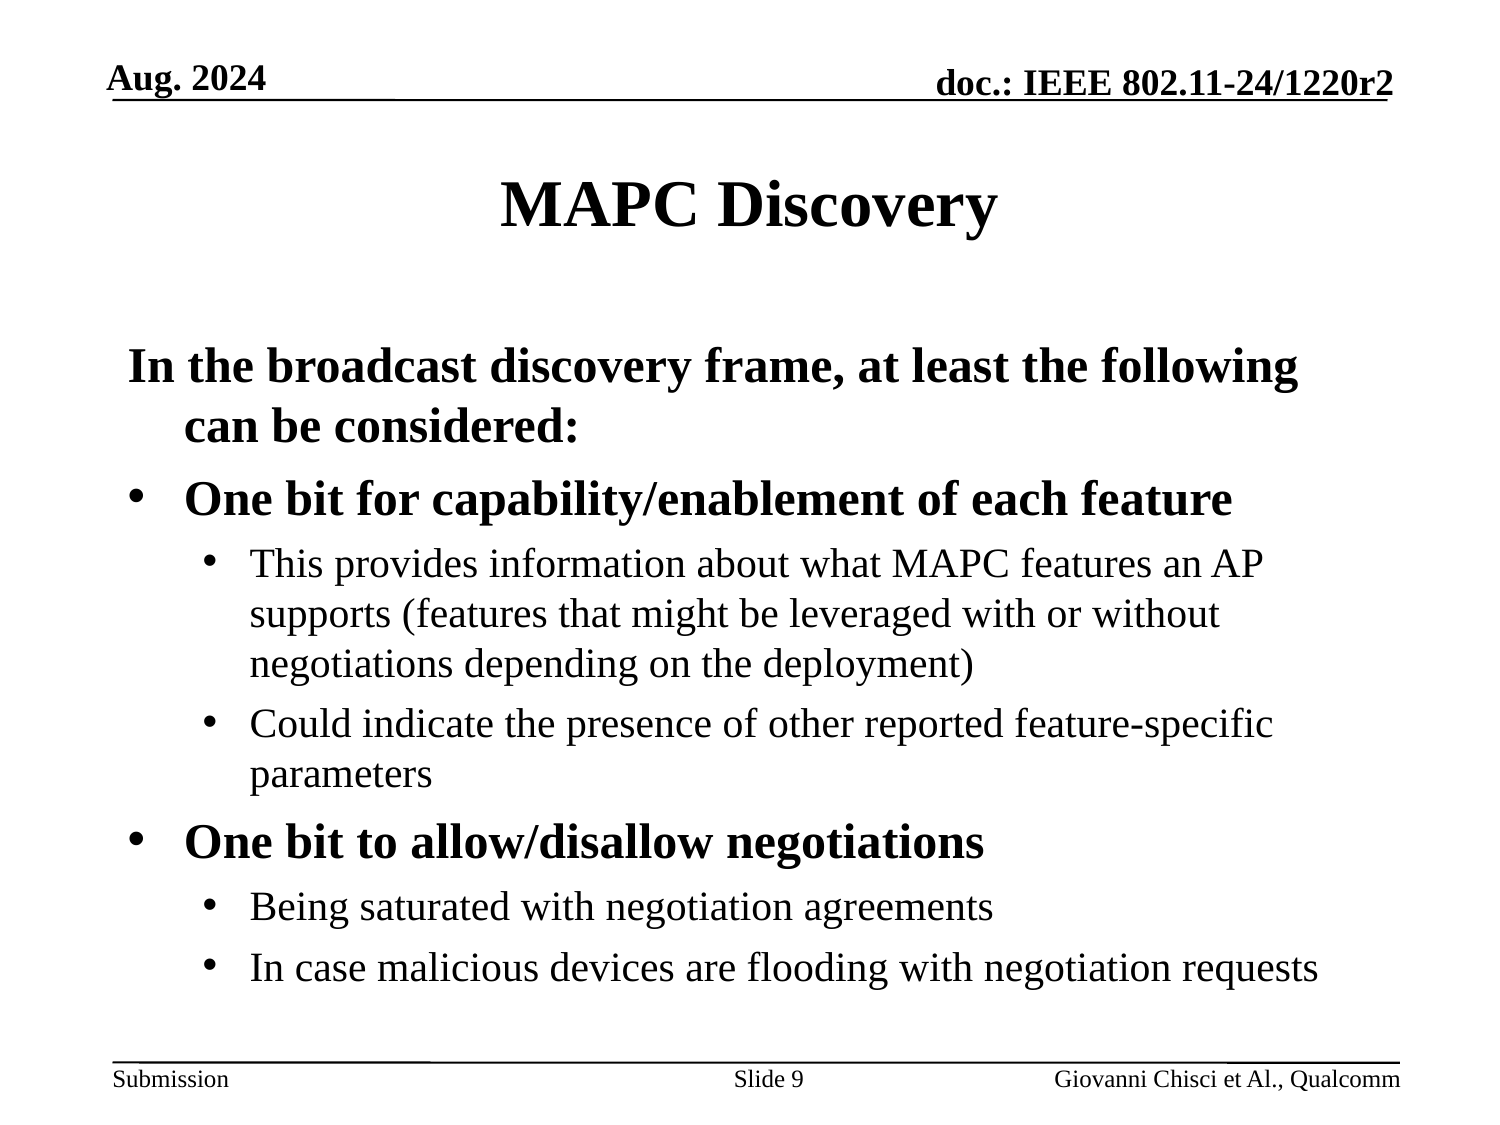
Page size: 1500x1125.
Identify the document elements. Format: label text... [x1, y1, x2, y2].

title MAPC Discovery [112, 112, 1388, 288]
footer Giovanni Chisci et Al., Qualcomm [878, 1061, 1402, 1093]
slide_number Slide 9 [712, 1061, 826, 1123]
list In the broadcast discovery frame, at least the following can be considered: One bit for capability/enablement of each feature This provides information about what MAPC features an AP supports (features that might be leveraged with or without negotiations depending on the deployment) Could indicate the presence of other reported feature-specific parameters One bit to allow/disallow negotiations Being saturated with negotiation agreements In case malicious devices are flooding with negotiation requests [112, 324, 1388, 1000]
